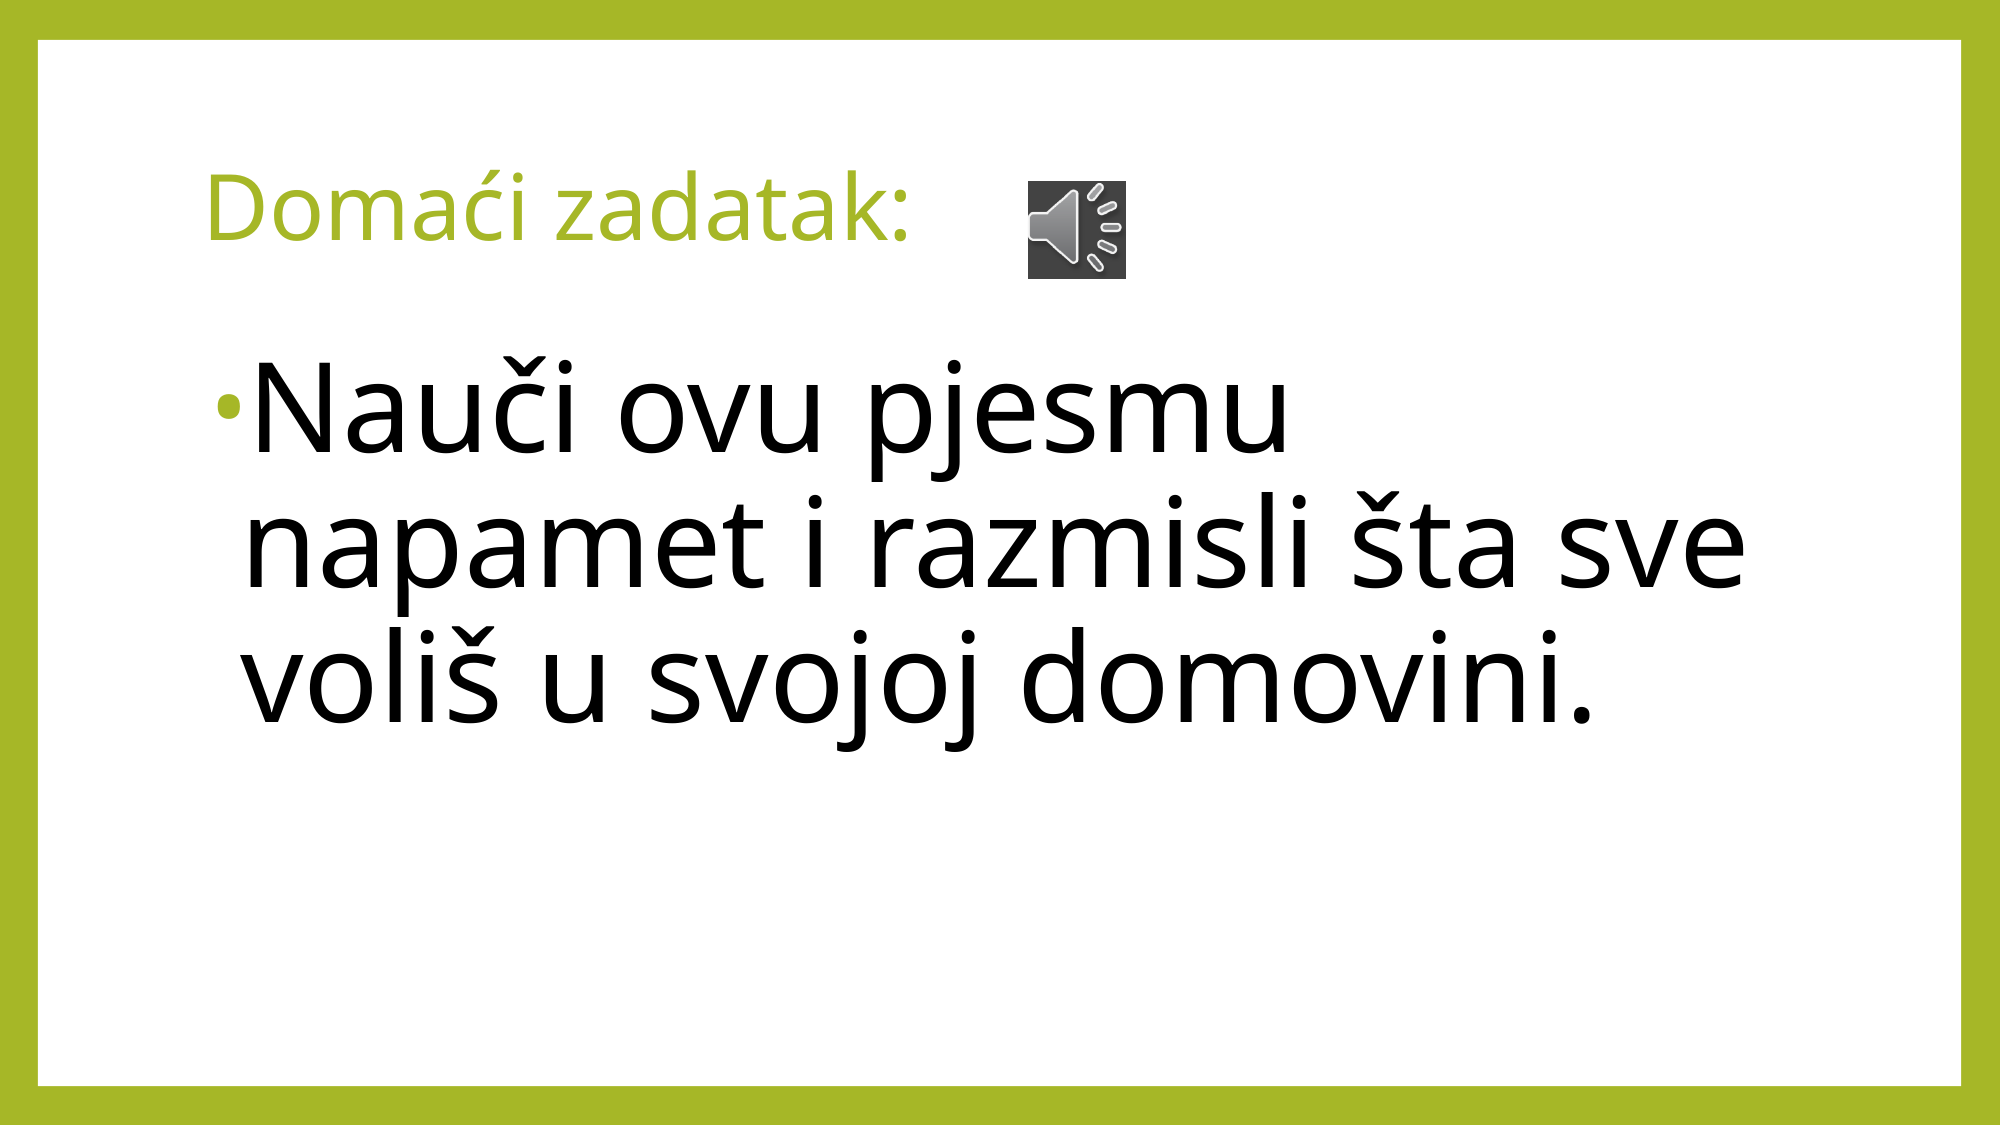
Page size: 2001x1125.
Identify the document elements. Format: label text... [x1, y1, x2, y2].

title Domaći zadatak: [187, 99, 1808, 323]
list Nauči ovu pjesmu napamet i razmisli šta sve voliš u svojoj domovini. [187, 337, 1808, 1000]
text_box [1026, 179, 1128, 281]
